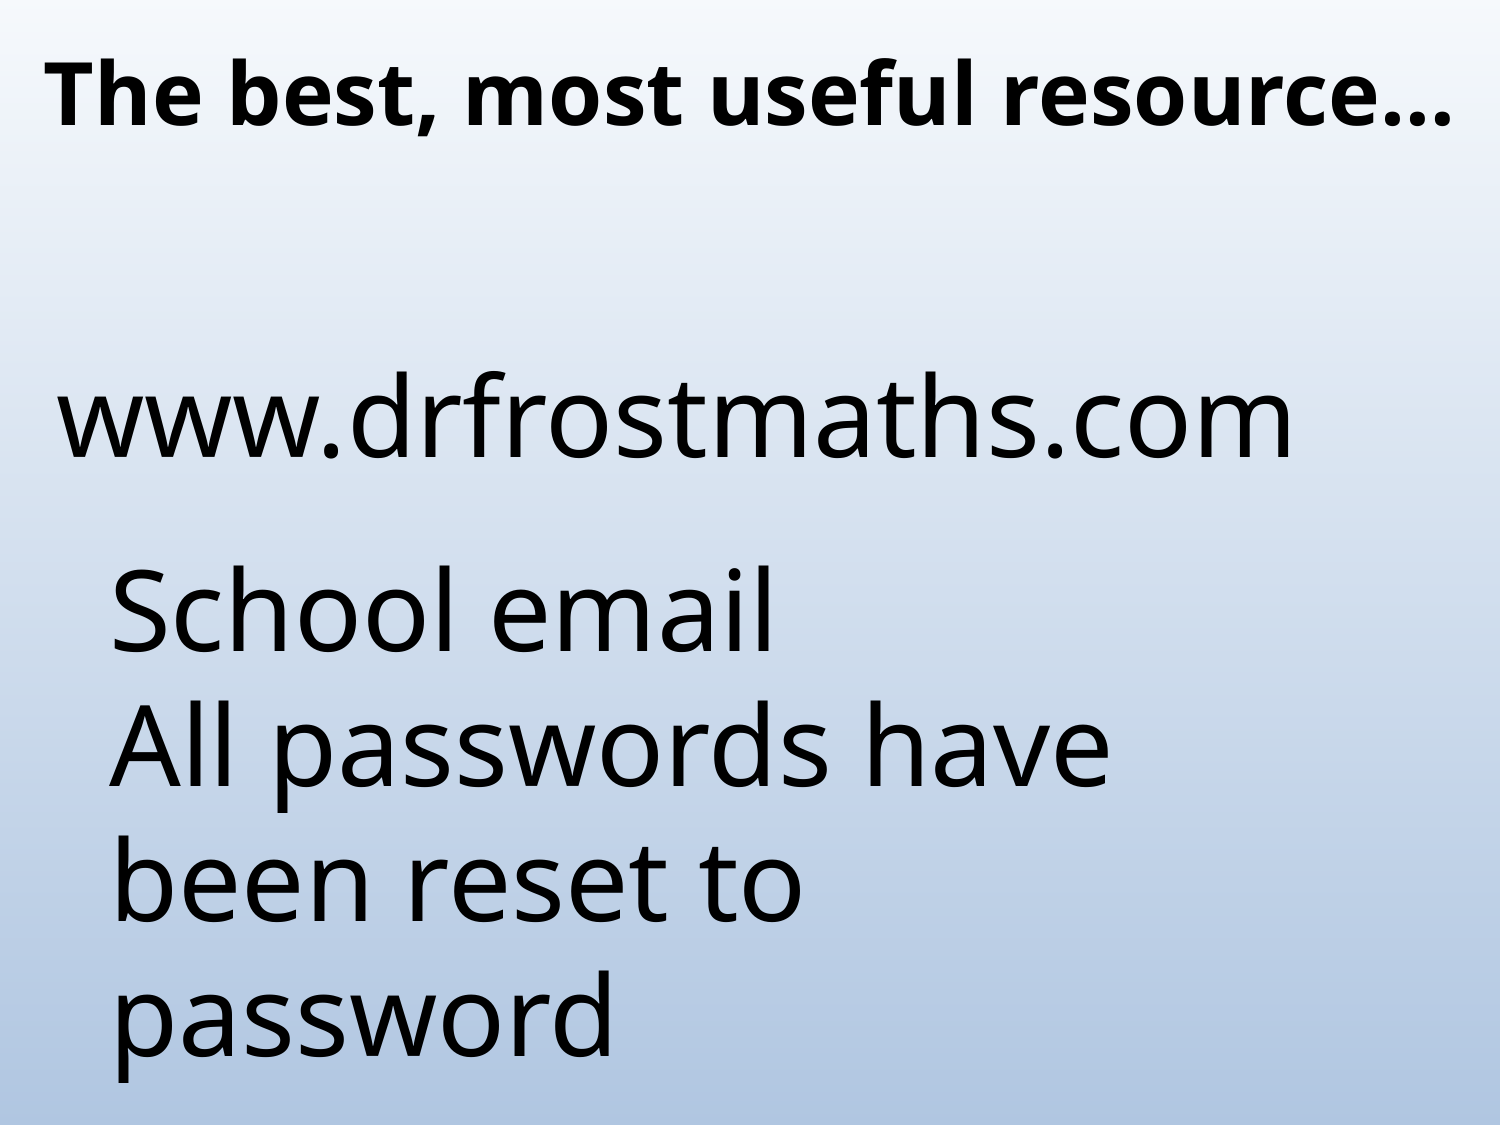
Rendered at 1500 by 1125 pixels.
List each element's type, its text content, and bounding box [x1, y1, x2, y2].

text_box www.drfrostmaths.com [41, 338, 1400, 488]
text_box The best, most useful resource… [0, 30, 1500, 219]
text_box School email All passwords have been reset to password [94, 531, 1347, 1087]
